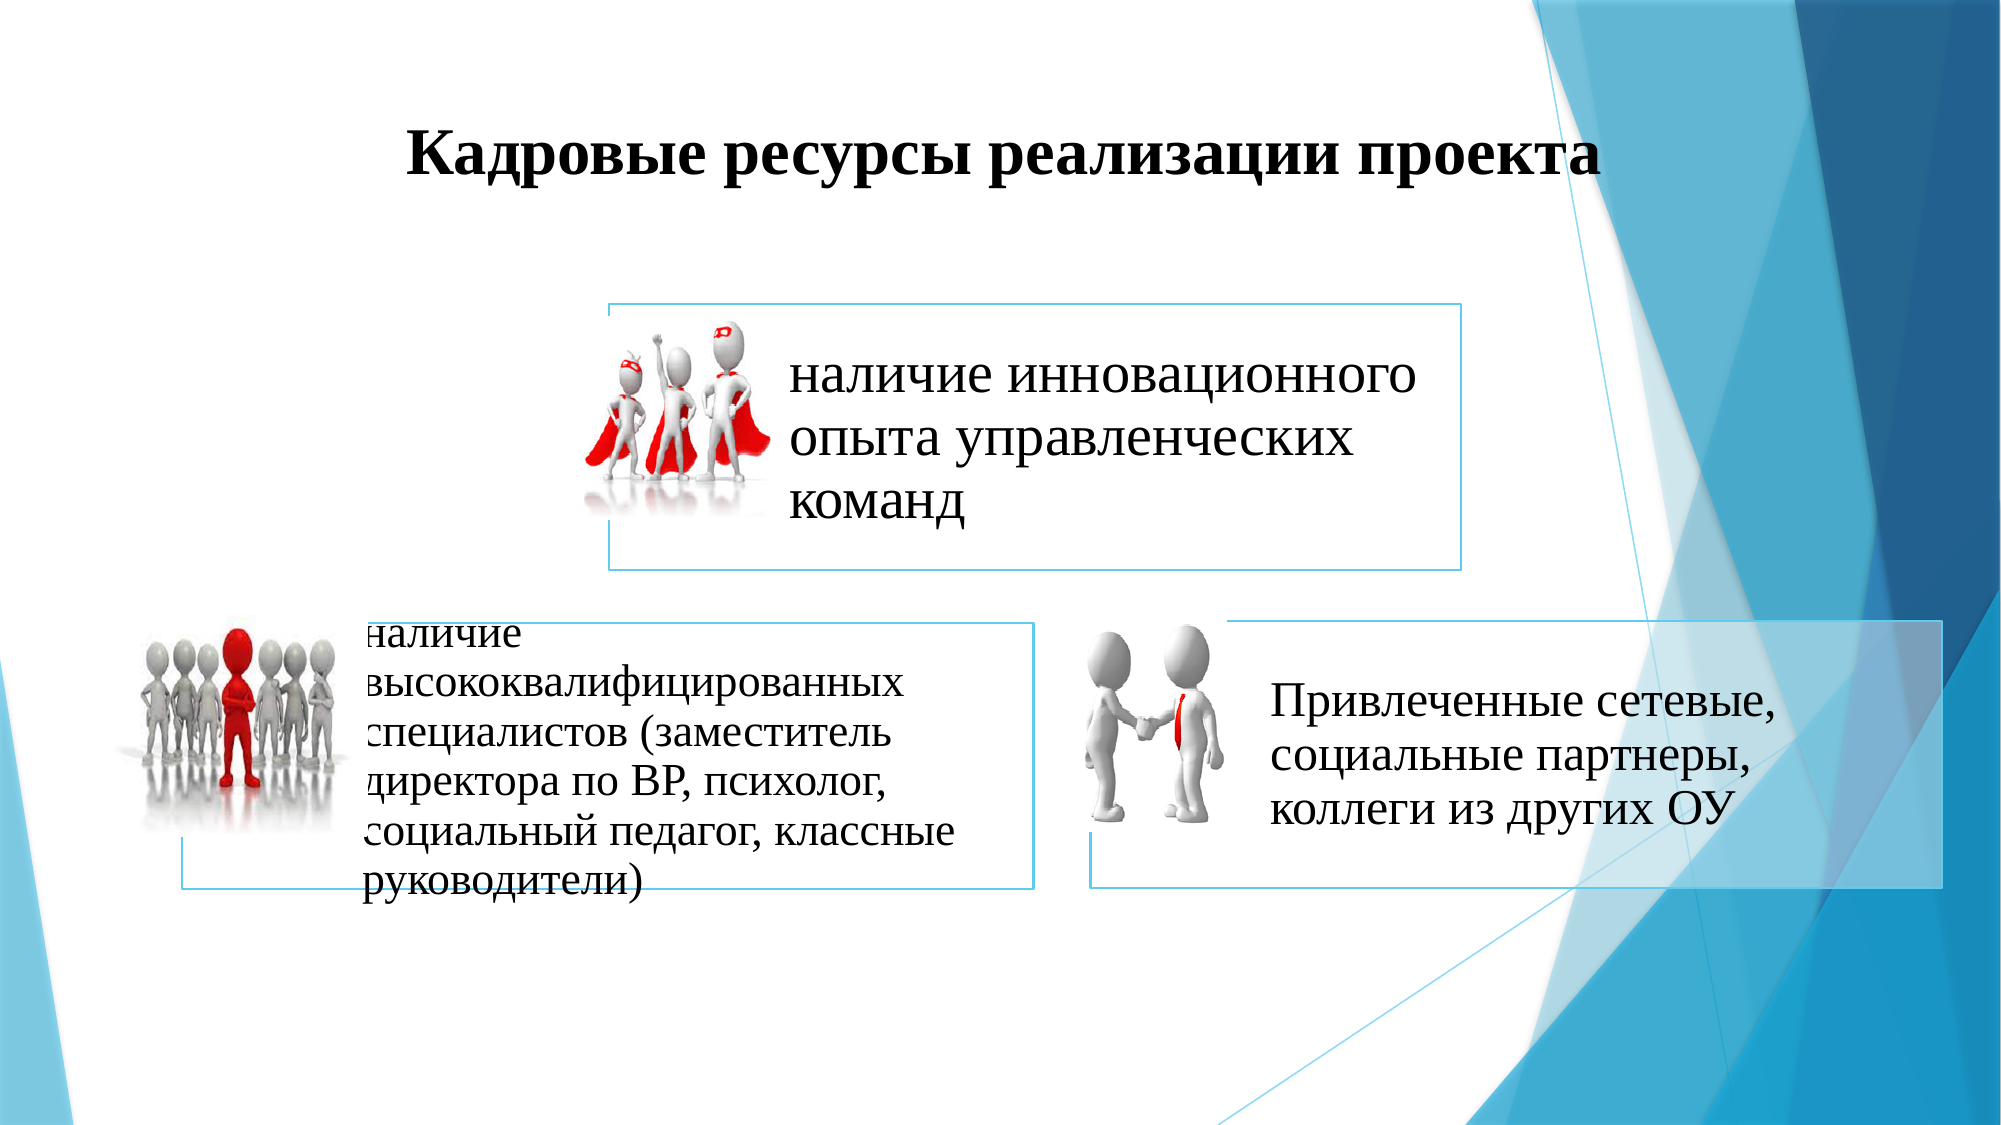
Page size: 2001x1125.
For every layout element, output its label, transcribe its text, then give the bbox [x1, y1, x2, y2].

title Кадровые ресурсы реализации проекта [111, 99, 1899, 212]
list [110, 214, 1944, 992]
